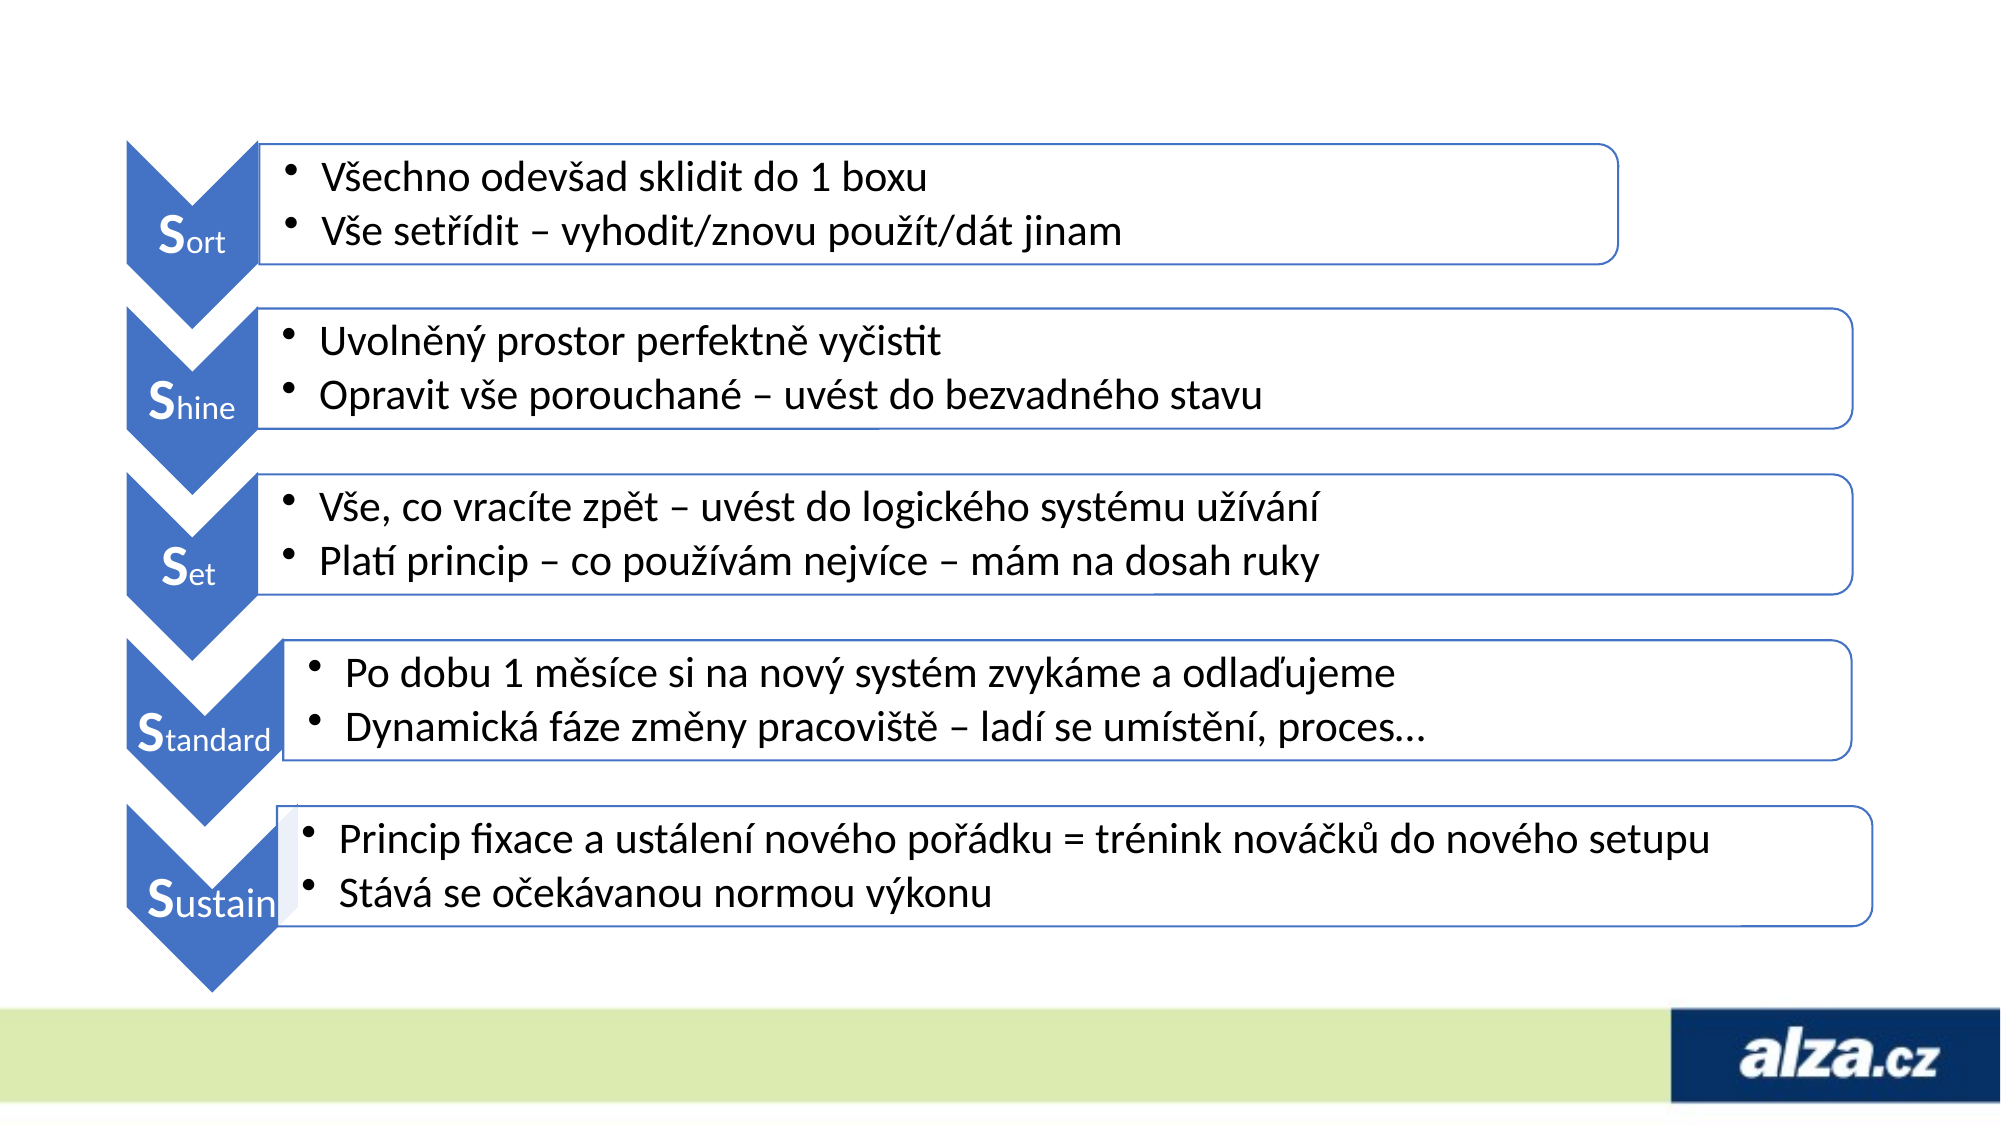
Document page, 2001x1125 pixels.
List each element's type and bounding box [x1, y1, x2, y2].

picture [0, 0, 2001, 1125]
list [137, 142, 1863, 992]
